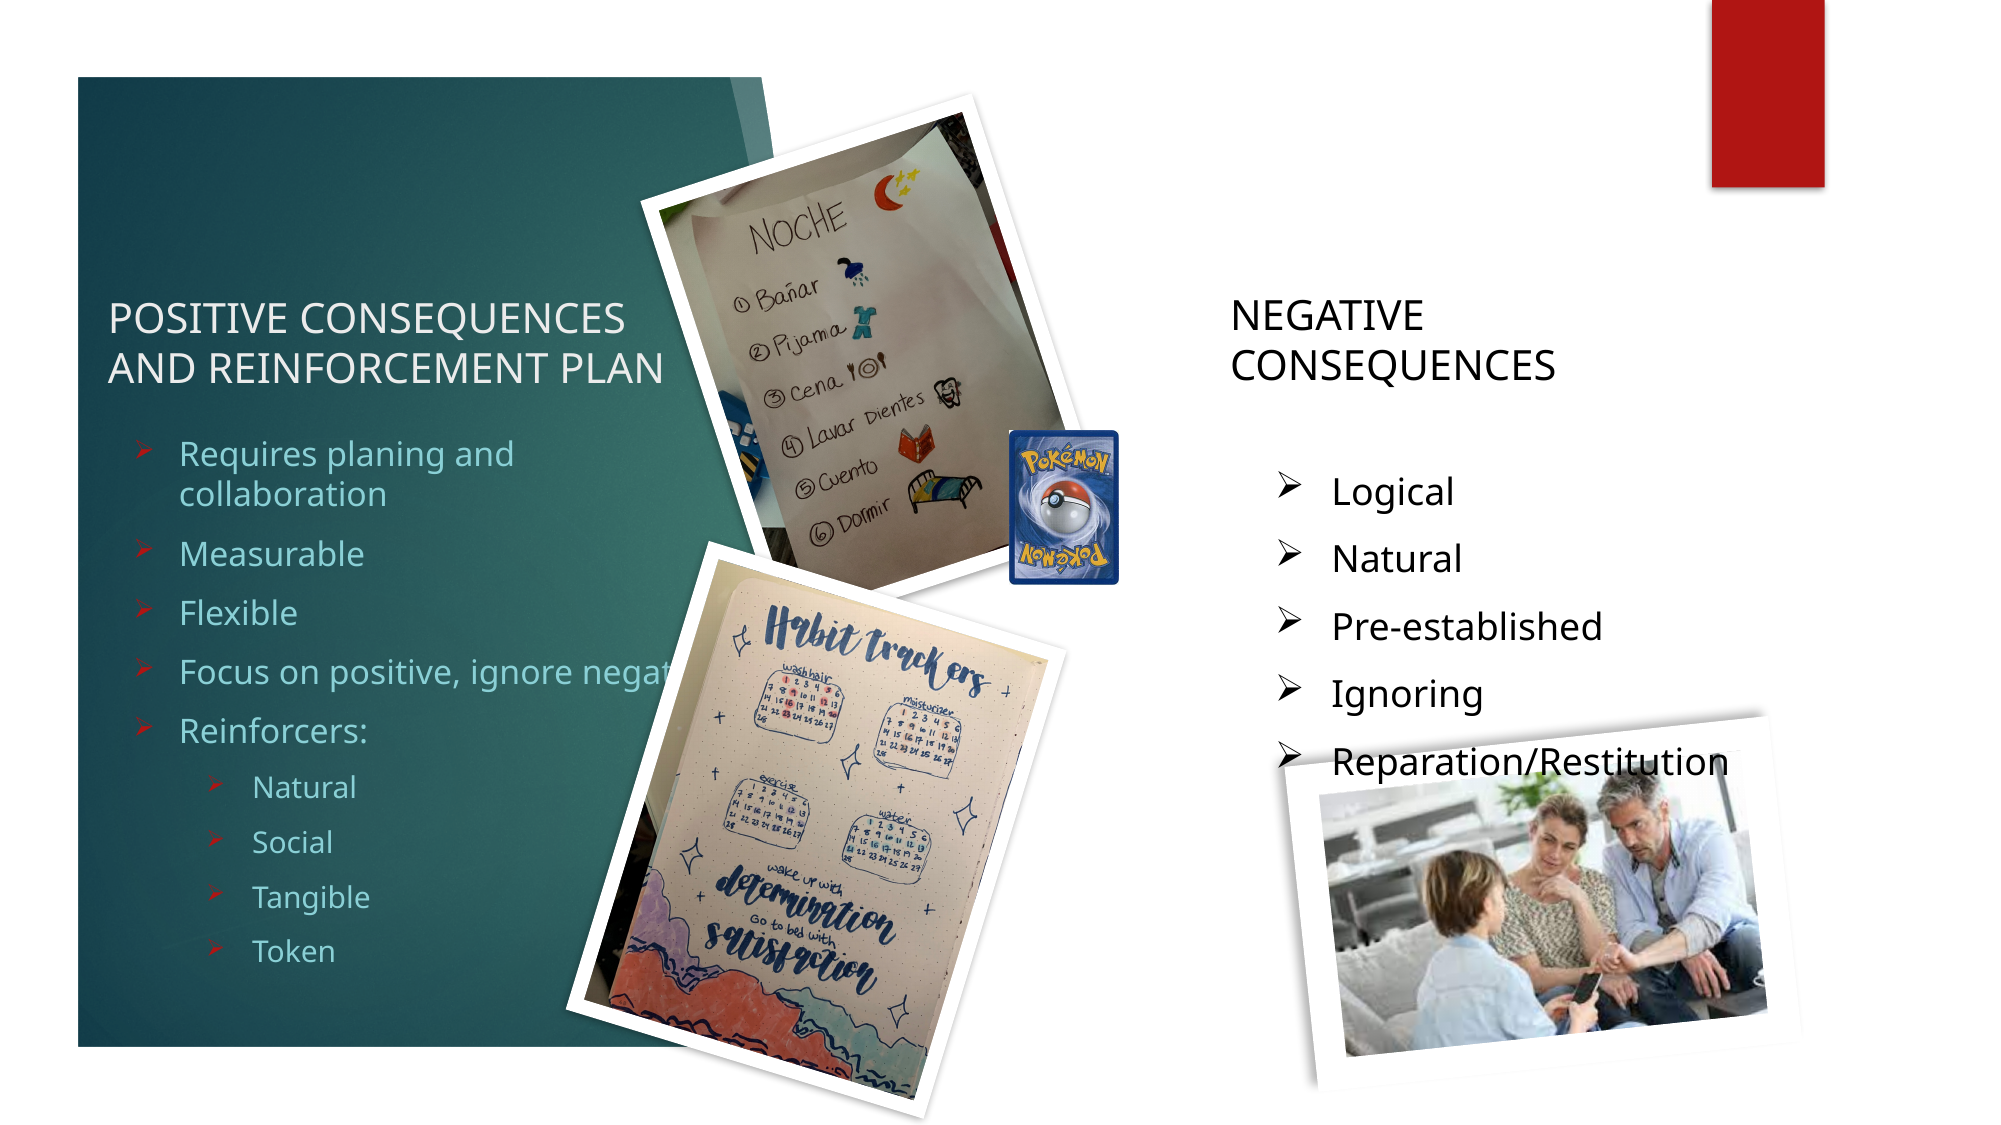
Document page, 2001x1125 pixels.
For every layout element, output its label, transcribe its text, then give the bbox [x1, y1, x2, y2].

picture [660, 113, 1119, 590]
list Requires planing and collaboration Measurable Flexible Focus on positive, ignore negative Reinforcers: Natural Social Tangible Token [118, 425, 738, 989]
title POSITIVE CONSEQUENCES AND REINFORCEMENT PLAN [92, 213, 656, 400]
picture [585, 561, 1048, 1099]
picture [1320, 771, 1767, 1057]
text_box Logical Natural Pre-established Ignoring Reparation/Restitution [1260, 437, 1808, 791]
text_box NEGATIVE CONSEQUENCES [1214, 281, 1665, 397]
